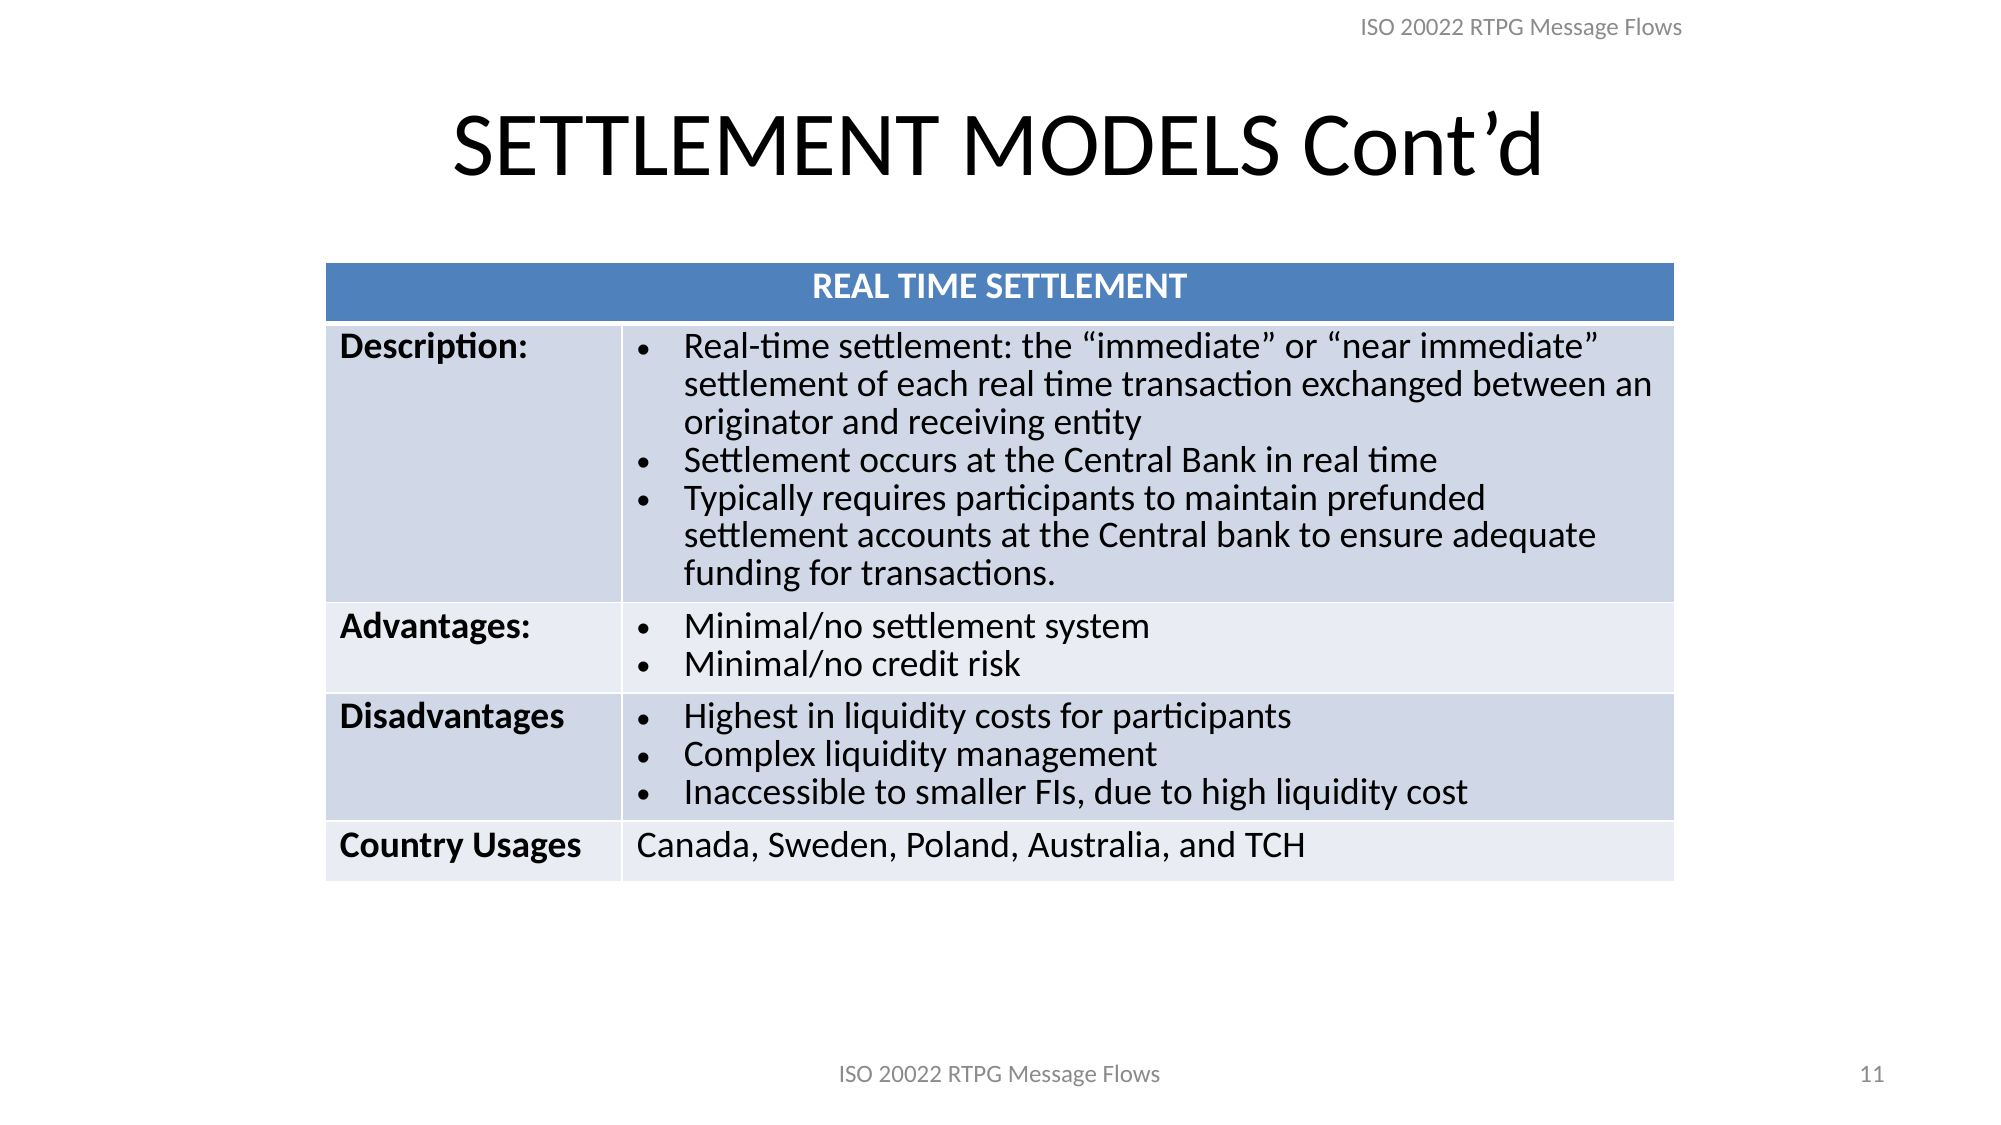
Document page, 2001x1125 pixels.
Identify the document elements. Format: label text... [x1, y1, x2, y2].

table_cell Canada, Sweden, Poland, Australia, and TCH [623, 822, 1674, 881]
table_cell Disadvantages [326, 694, 621, 820]
table_cell Highest in liquidity costs for participants Complex liquidity management Inaccessible to smaller FIs, due to high liquidity cost [623, 694, 1674, 820]
title SETTLEMENT MODELS Cont’d [99, 45, 1900, 233]
slide_number 11 [1433, 1042, 1900, 1103]
footer ISO 20022 RTPG Message Flows [683, 1042, 1317, 1103]
table_cell Real-time settlement: the “immediate” or “near immediate” settlement of each real time transaction exchanged between an originator and receiving entity Settlement occurs at the Central Bank in real time Typically requires participants to maintain prefunded settlement accounts at the Central bank to ensure adequate funding for transactions. [623, 326, 1674, 602]
table_cell Description: [326, 326, 621, 602]
table_cell Minimal/no settlement system Minimal/no credit risk [623, 603, 1674, 692]
table_header REAL TIME SETTLEMENT [326, 263, 1674, 321]
table_cell Country Usages [326, 822, 621, 881]
text_box ISO 20022 RTPG Message Flows [1284, 0, 1760, 56]
table_cell Advantages: [326, 603, 621, 692]
